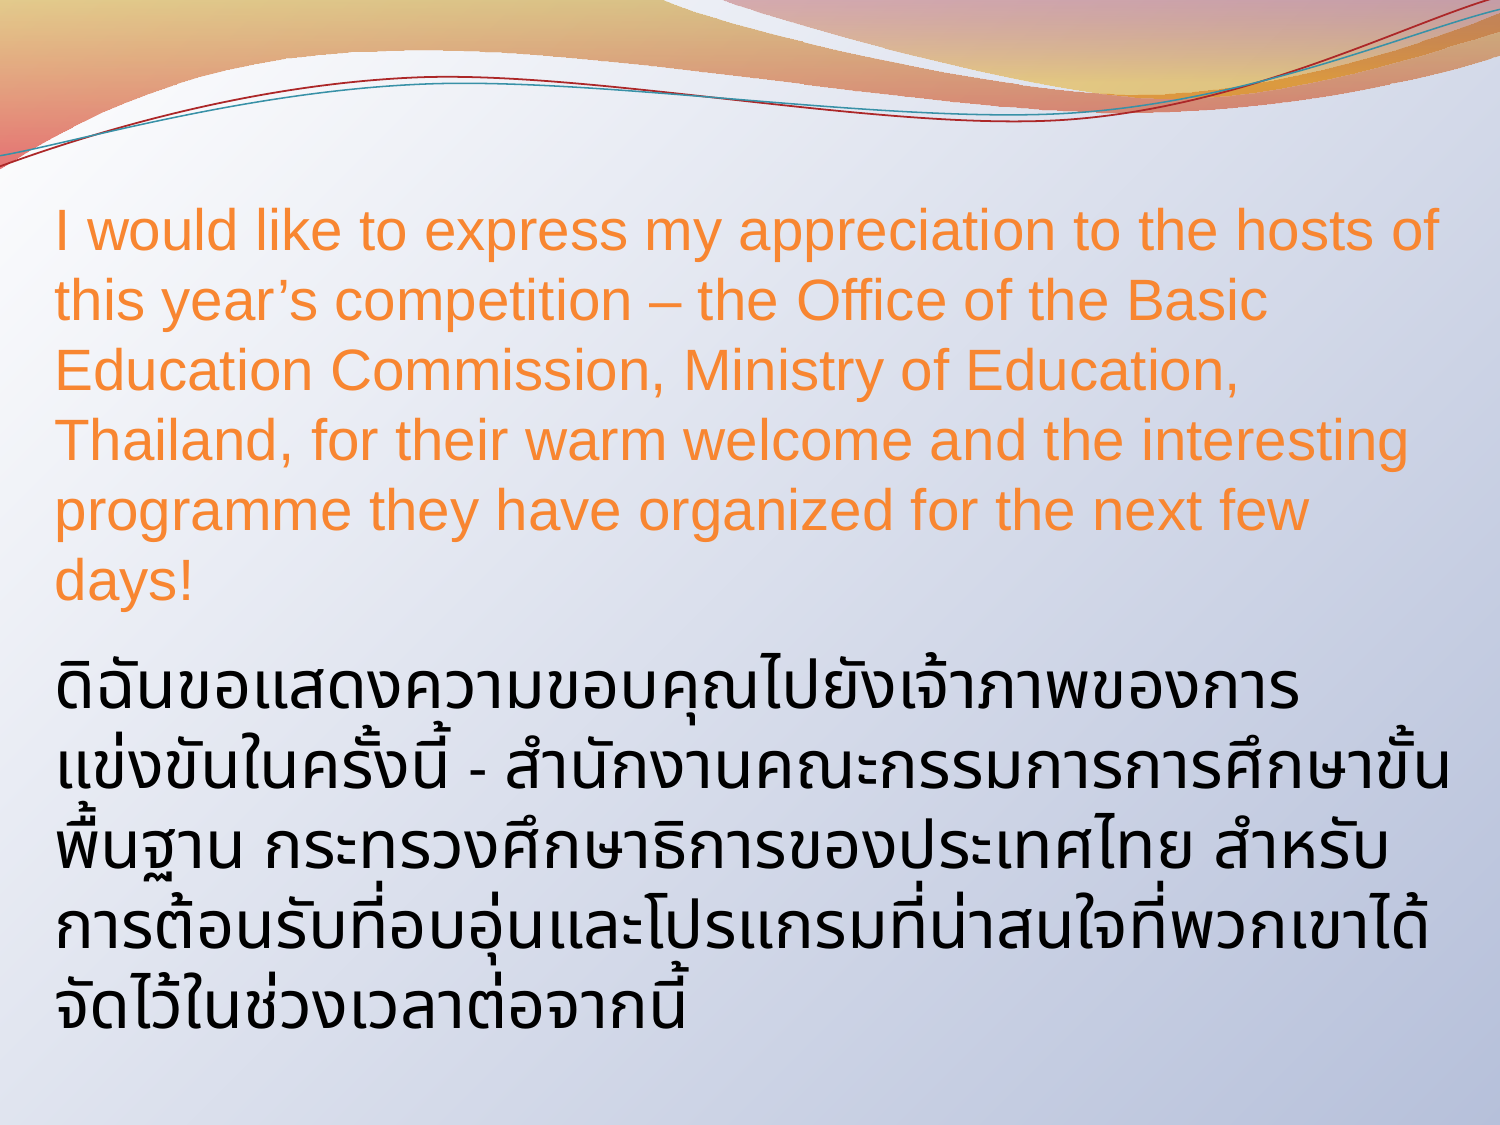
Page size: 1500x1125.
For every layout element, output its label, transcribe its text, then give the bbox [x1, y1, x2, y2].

text_box I would like to express my appreciation to the hosts of this year’s competition – the Office of the Basic Education Commission, Ministry of Education, Thailand, for their warm welcome and the interesting programme they have organized for the next few days! ดิฉันขอแสดงความขอบคุณไปยังเจ้าภาพของการแข่งขันในครั้งนี้ - สำนักงานคณะกรรมการการศึกษาขั้นพื้นฐาน กระทรวงศึกษาธิการของประเทศไทย สำหรับการต้อนรับที่อบอุ่นและโปรแกรมที่น่าสนใจที่พวกเขาได้จัดไว้ในช่วงเวลาต่อจากนี้ [39, 184, 1481, 1125]
